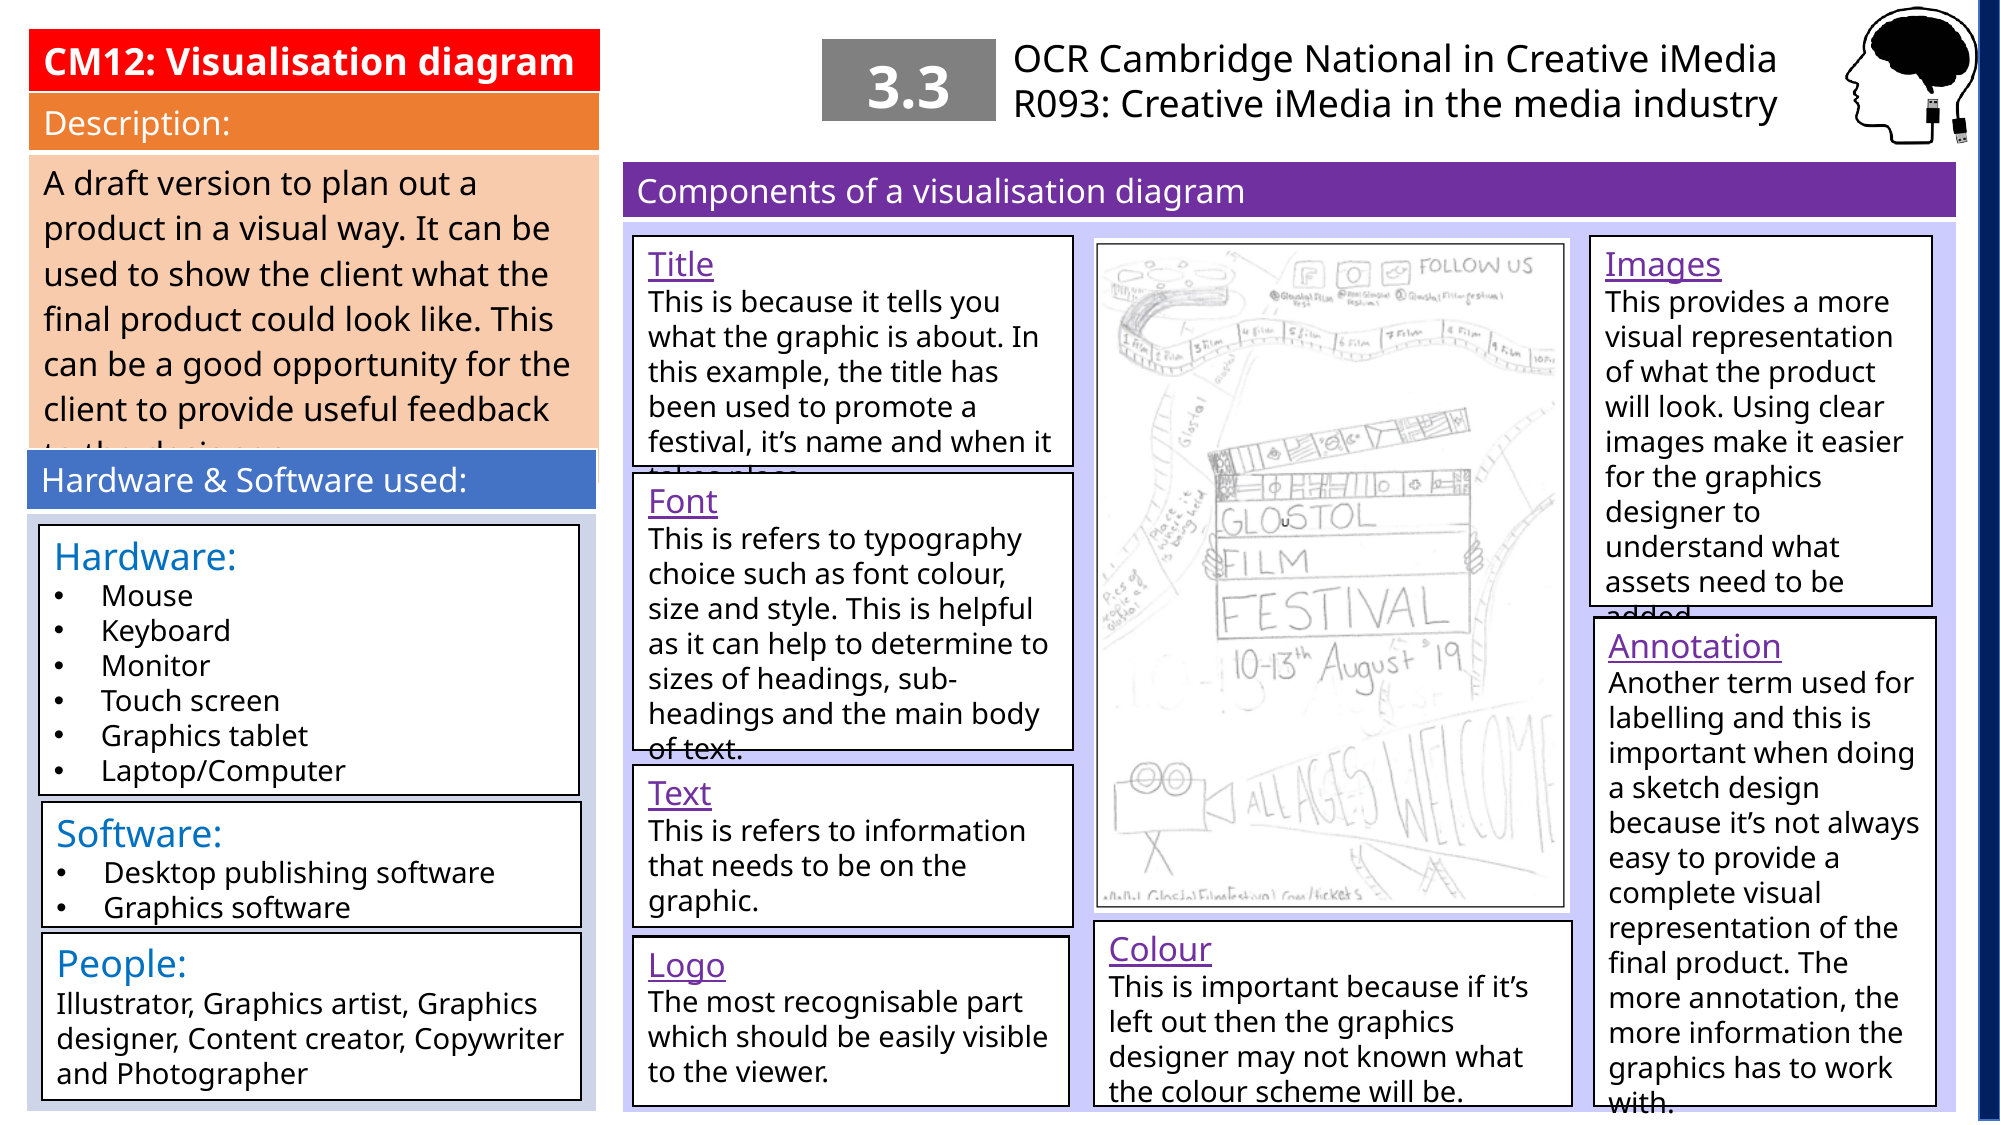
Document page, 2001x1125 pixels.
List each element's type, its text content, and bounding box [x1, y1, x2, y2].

slide_number 24 [1412, 1042, 1863, 1103]
table_cell [623, 222, 1956, 1112]
table_header Hardware & Software used: [27, 450, 596, 509]
text_box Title This is because it tells you what the graphic is about. In this example, the title has been used to promote a festival, it’s name and when it takes place. [632, 235, 1074, 467]
table_header 3.3 [822, 39, 996, 121]
text_box People: Illustrator, Graphics artist, Graphics designer, Content creator, Copywriter and Photographer [41, 932, 582, 1101]
text_box Annotation Another term used for labelling and this is important when doing a sketch design because it’s not always easy to provide a complete visual representation of the final product. The more annotation, the more information the graphics has to work with. [1593, 616, 1937, 1107]
text_box [1978, 0, 2000, 1121]
table_cell A draft version to plan out a product in a visual way. It can be used to show the client what the final product could look like. This can be a good opportunity for the client to provide useful feedback to the designer. [29, 155, 599, 483]
text_box Hardware: Mouse Keyboard Monitor Touch screen Graphics tablet Laptop/Computer [38, 524, 580, 796]
text_box Logo The most recognisable part which should be easily visible to the viewer. [632, 935, 1070, 1107]
text_box Images This provides a more visual representation of what the product will look. Using clear images make it easier for the graphics designer to understand what assets need to be added. [1589, 235, 1933, 607]
picture [1834, 0, 1989, 172]
table_header CM12: Visualisation diagram [29, 29, 600, 91]
picture [1094, 238, 1570, 913]
table_header Description: [29, 93, 599, 150]
text_box Software: Desktop publishing software Graphics software [41, 801, 582, 928]
table_header Components of a visualisation diagram [623, 162, 1956, 217]
table_cell [27, 514, 596, 1111]
text_box Colour This is important because if it’s left out then the graphics designer may not known what the colour scheme will be. [1093, 920, 1573, 1107]
text_box Text This is refers to information that needs to be on the graphic. [632, 764, 1074, 928]
text_box OCR Cambridge National in Creative iMedia R093: Creative iMedia in the media industry [998, 27, 1834, 133]
text_box Font This is refers to typography choice such as font colour, size and style. This is helpful as it can help to determine to sizes of headings, sub-headings and the main body of text. [632, 472, 1074, 751]
